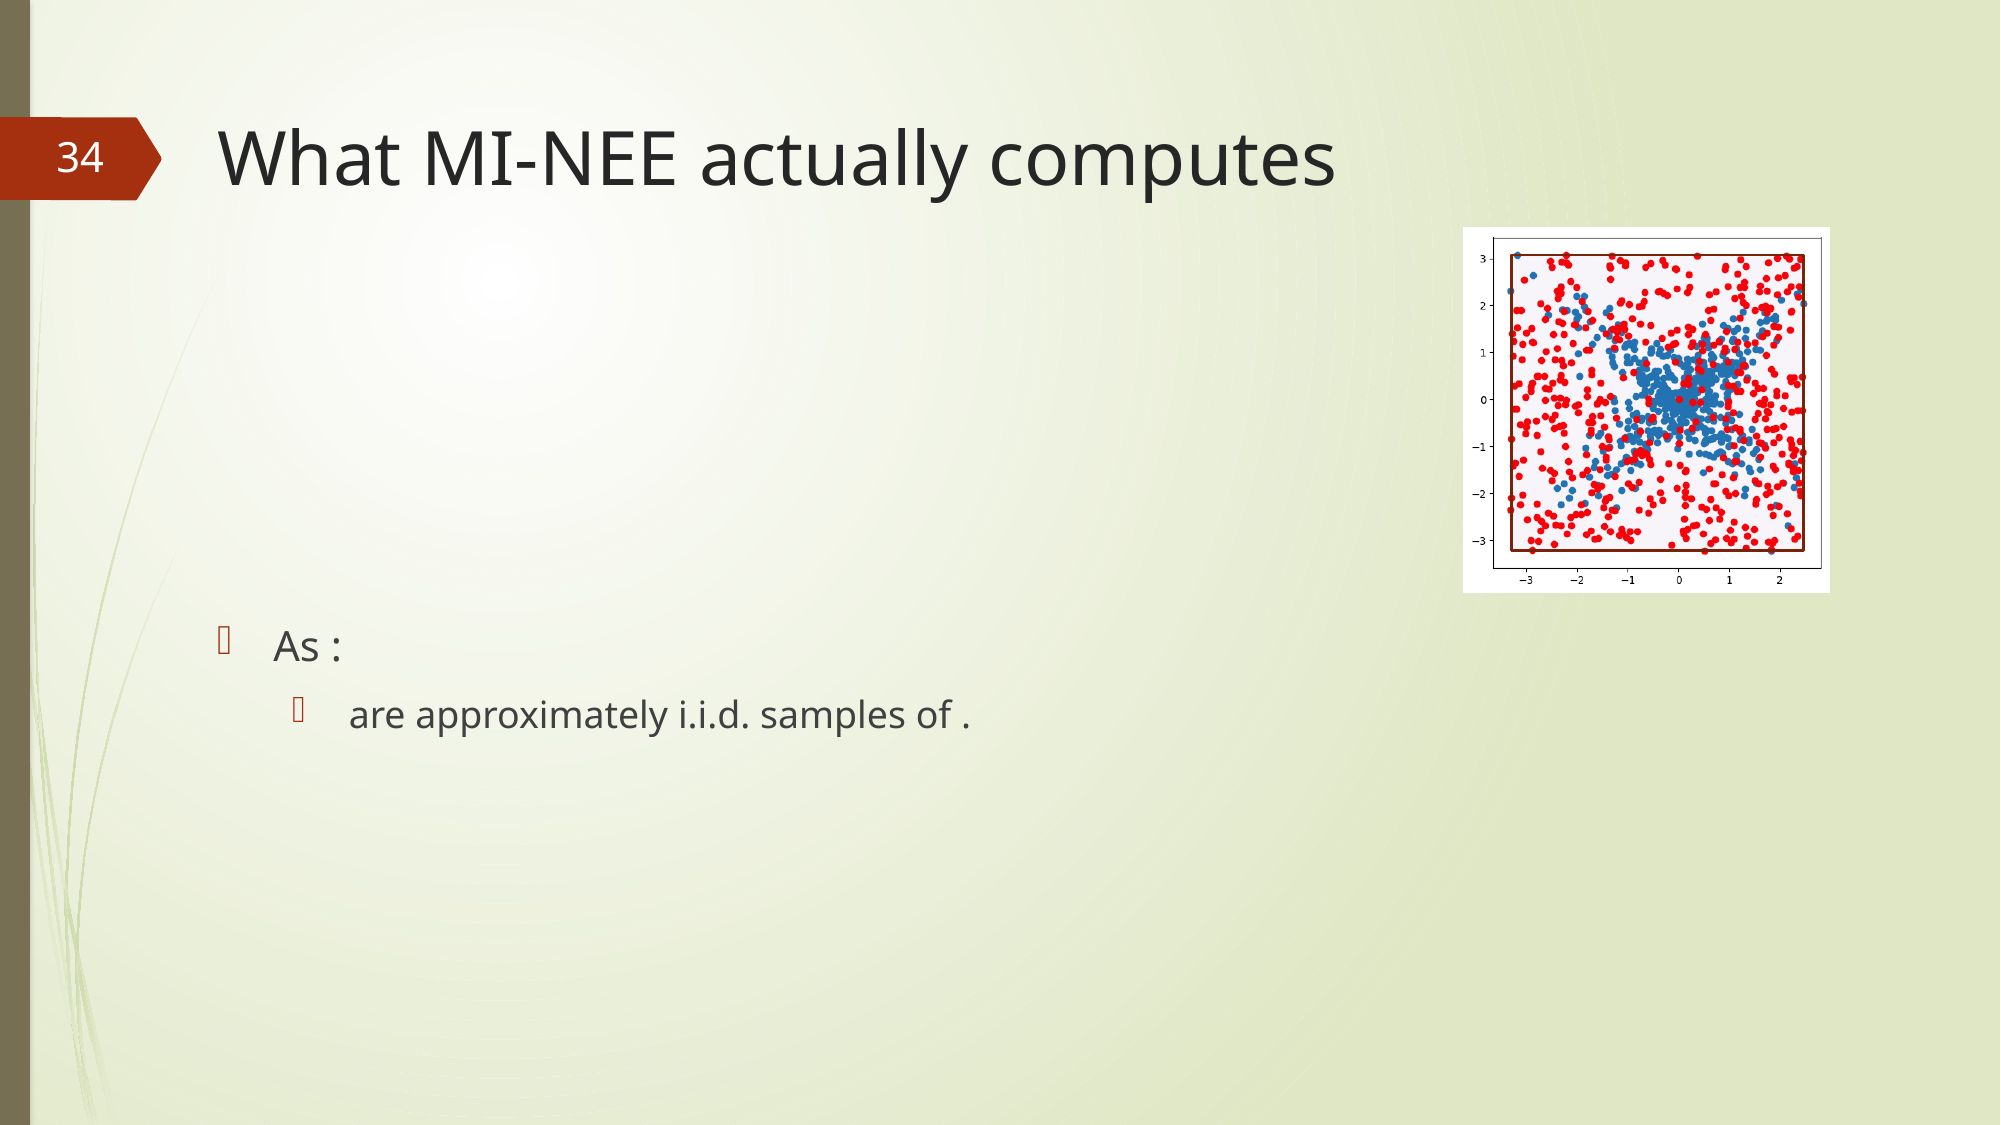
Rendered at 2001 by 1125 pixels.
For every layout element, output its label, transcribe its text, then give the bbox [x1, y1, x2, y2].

title What MI-NEE actually computes [202, 102, 1888, 313]
picture [1463, 226, 1830, 593]
slide_number 34 [31, 129, 120, 190]
